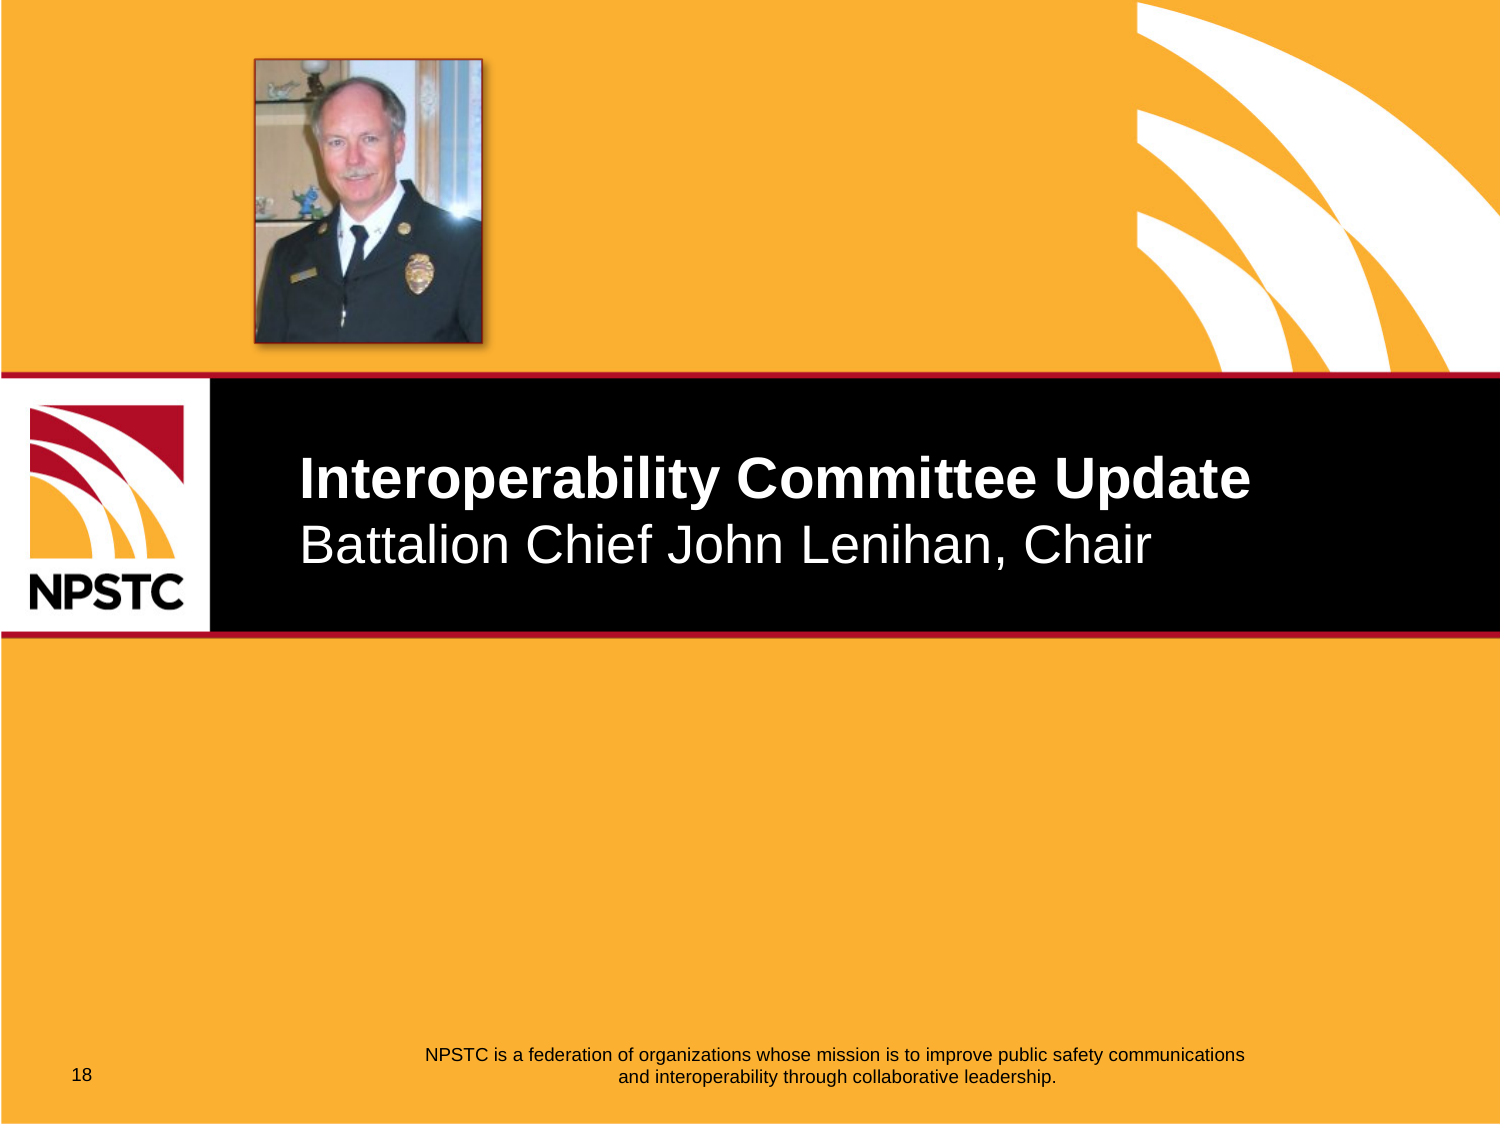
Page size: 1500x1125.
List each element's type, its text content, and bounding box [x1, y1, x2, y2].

slide_number 18 [56, 1043, 146, 1104]
title Interoperability Committee Update Battalion Chief John Lenihan, Chair [299, 377, 1425, 638]
picture [1, 0, 1500, 1125]
